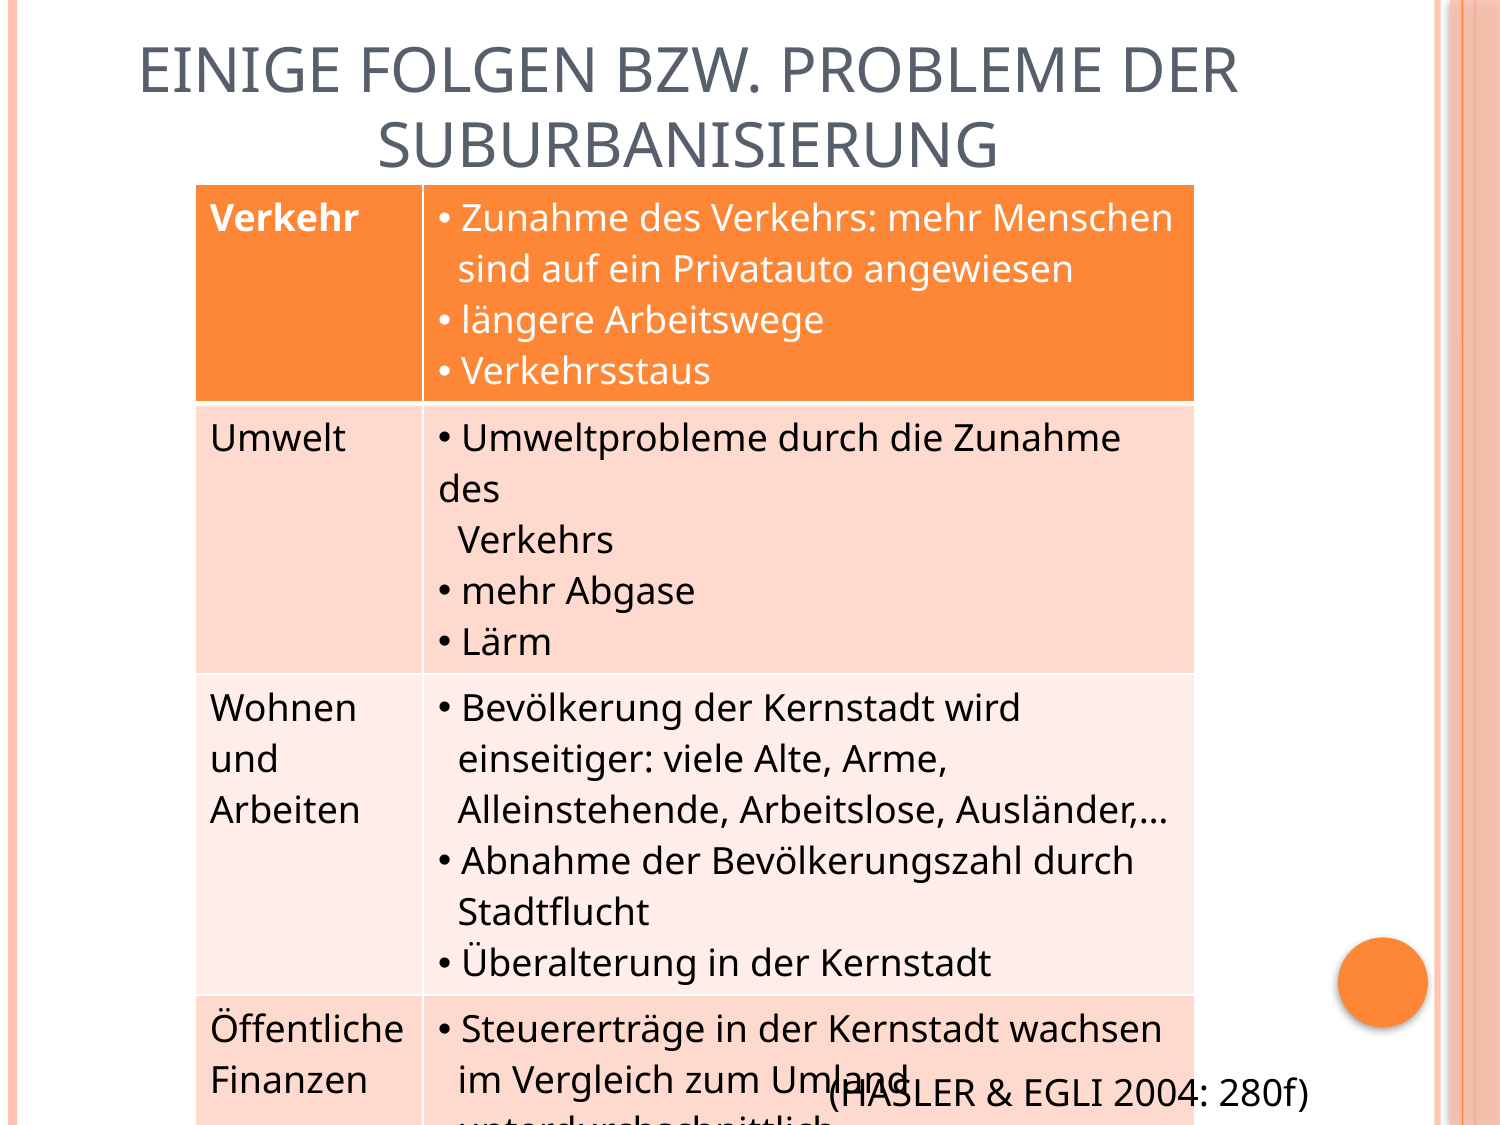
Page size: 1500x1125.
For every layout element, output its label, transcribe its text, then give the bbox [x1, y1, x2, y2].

table_header Verkehr [196, 188, 422, 401]
table_cell Öffentliche Finanzen [196, 996, 422, 1125]
table_cell Umweltprobleme durch die Zunahme des Verkehrs mehr Abgase Lärm [424, 406, 1194, 673]
table_cell Steuererträge in der Kernstadt wachsen im Vergleich zum Umland unterdurchschnittlich [424, 996, 1194, 1125]
title Einige Folgen bzw. Probleme der Suburbanisierung [76, 0, 1302, 188]
table_header Zunahme des Verkehrs: mehr Menschen sind auf ein Privatauto angewiesen längere Arbeitswege Verkehrsstaus [424, 188, 1194, 401]
table_cell Umwelt [196, 406, 422, 673]
text_box (Hasler & Egli 2004: 280f) [807, 1056, 1331, 1125]
table_cell Bevölkerung der Kernstadt wird einseitiger: viele Alte, Arme, Alleinstehende, Arbeitslose, Ausländer,… Abnahme der Bevölkerungszahl durch Stadtflucht Überalterung in der Kernstadt [424, 675, 1194, 994]
table_cell Wohnen und Arbeiten [196, 675, 422, 994]
